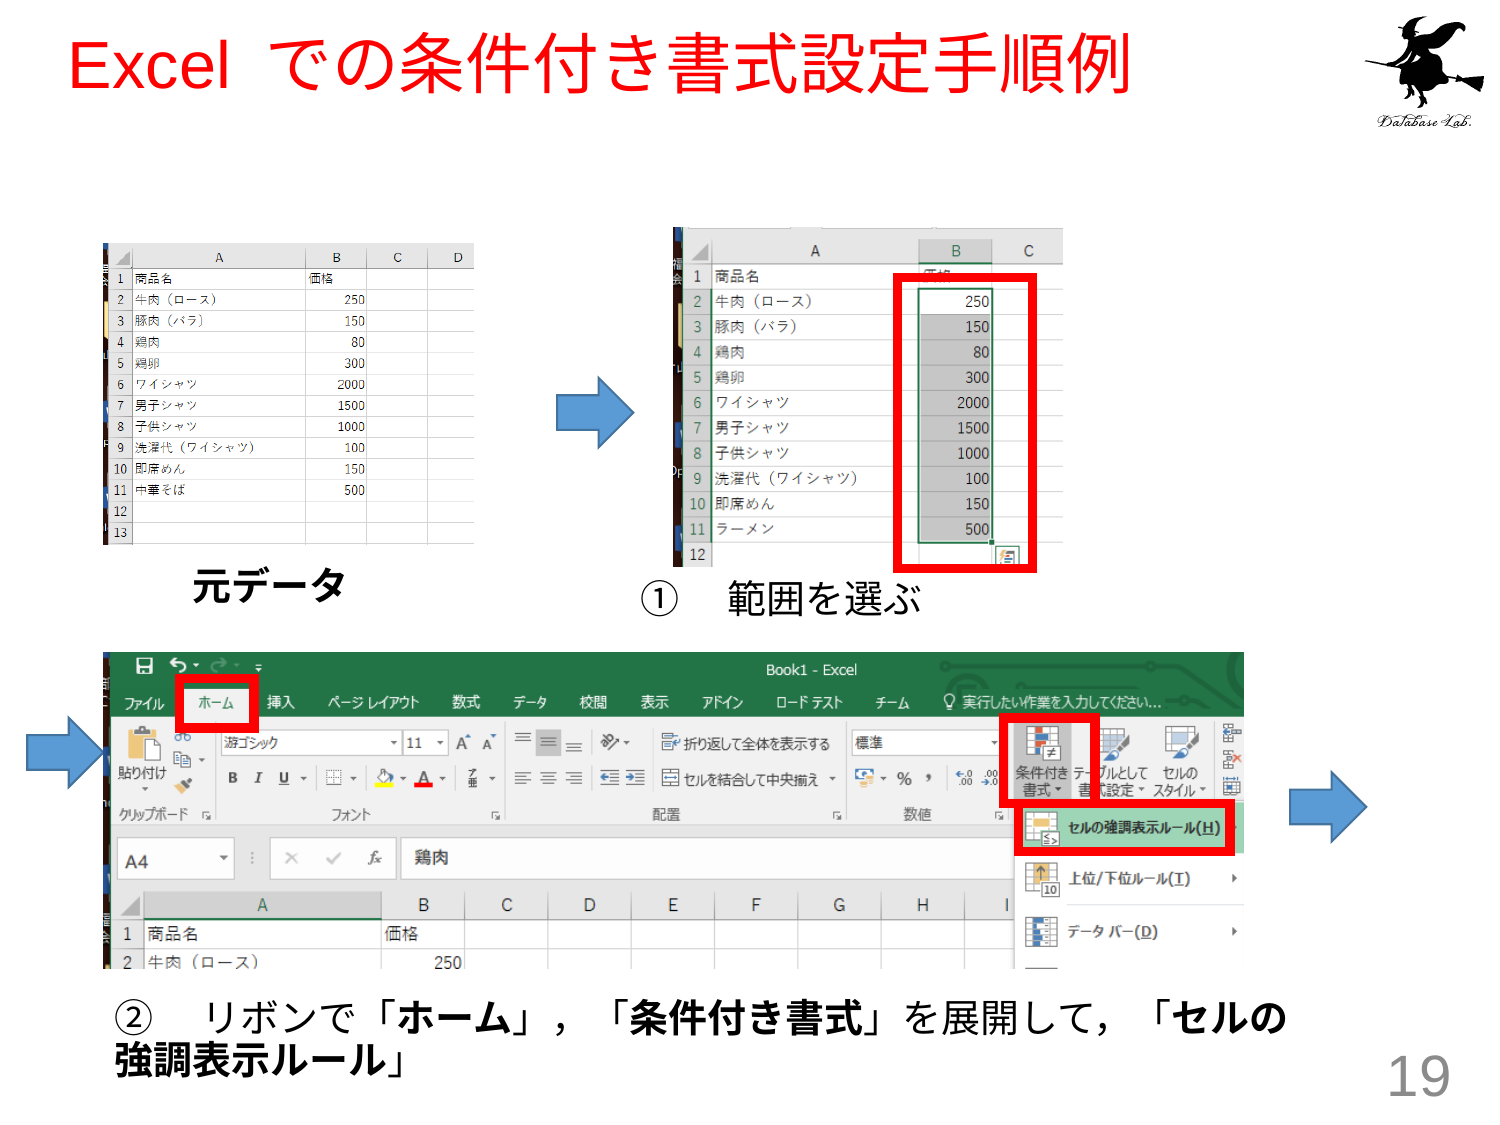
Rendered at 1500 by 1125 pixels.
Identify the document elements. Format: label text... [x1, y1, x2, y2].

text_box [556, 375, 635, 450]
picture [673, 227, 1063, 567]
text_box ② リボンで「ホーム」，「条件付き書式」を展開して，「セルの強調表示ルール」 [103, 993, 1329, 1066]
slide_number 19 [1129, 1042, 1467, 1103]
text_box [103, 652, 1244, 969]
text_box ① 範囲を選ぶ [629, 574, 1408, 647]
text_box 元データ [181, 561, 409, 635]
picture [1362, 14, 1486, 130]
text_box [26, 715, 103, 790]
title Excel での条件付き書式設定手順例 [52, 28, 1441, 106]
picture [103, 243, 474, 545]
text_box [1289, 769, 1368, 845]
